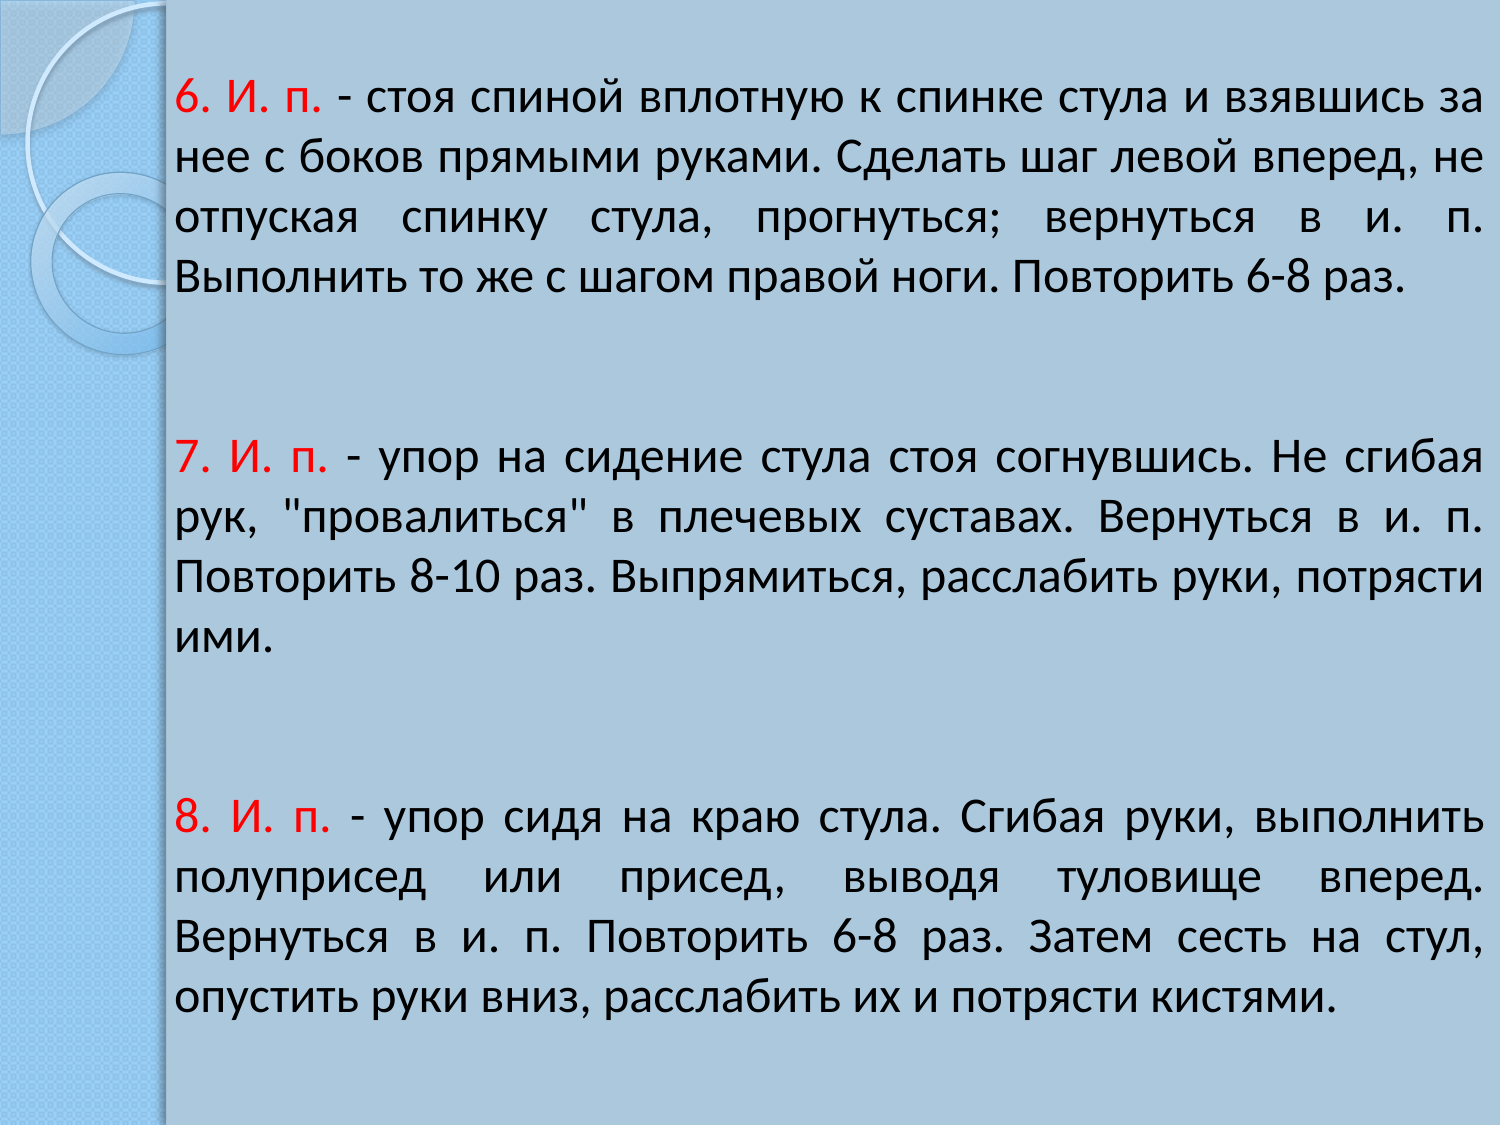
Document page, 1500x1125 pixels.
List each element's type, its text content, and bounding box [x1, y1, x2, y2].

text_box 6. И. п. - стоя спиной вплотную к спинке стула и взявшись за нее с боков прямыми руками. Сделать шаг левой вперед, не отпуская спинку стула, прогнуться; вернуться в и. п. Выполнить то же с шагом правой ноги. Повторить 6-8 раз. 7. И. п. - упор на сидение стула стоя согнувшись. Не сгибая рук, "провалиться" в плечевых суставах. Вернуться в и. п. Повторить 8-10 раз. Выпрямиться, расслабить руки, потрясти ими. 8. И. п. - упор сидя на краю стула. Сгибая руки, выполнить полуприсед или присед, выводя туловище вперед. Вернуться в и. п. Повторить 6-8 раз. Затем сесть на стул, опустить руки вниз, расслабить их и потрясти кистями. [159, 54, 1500, 1030]
